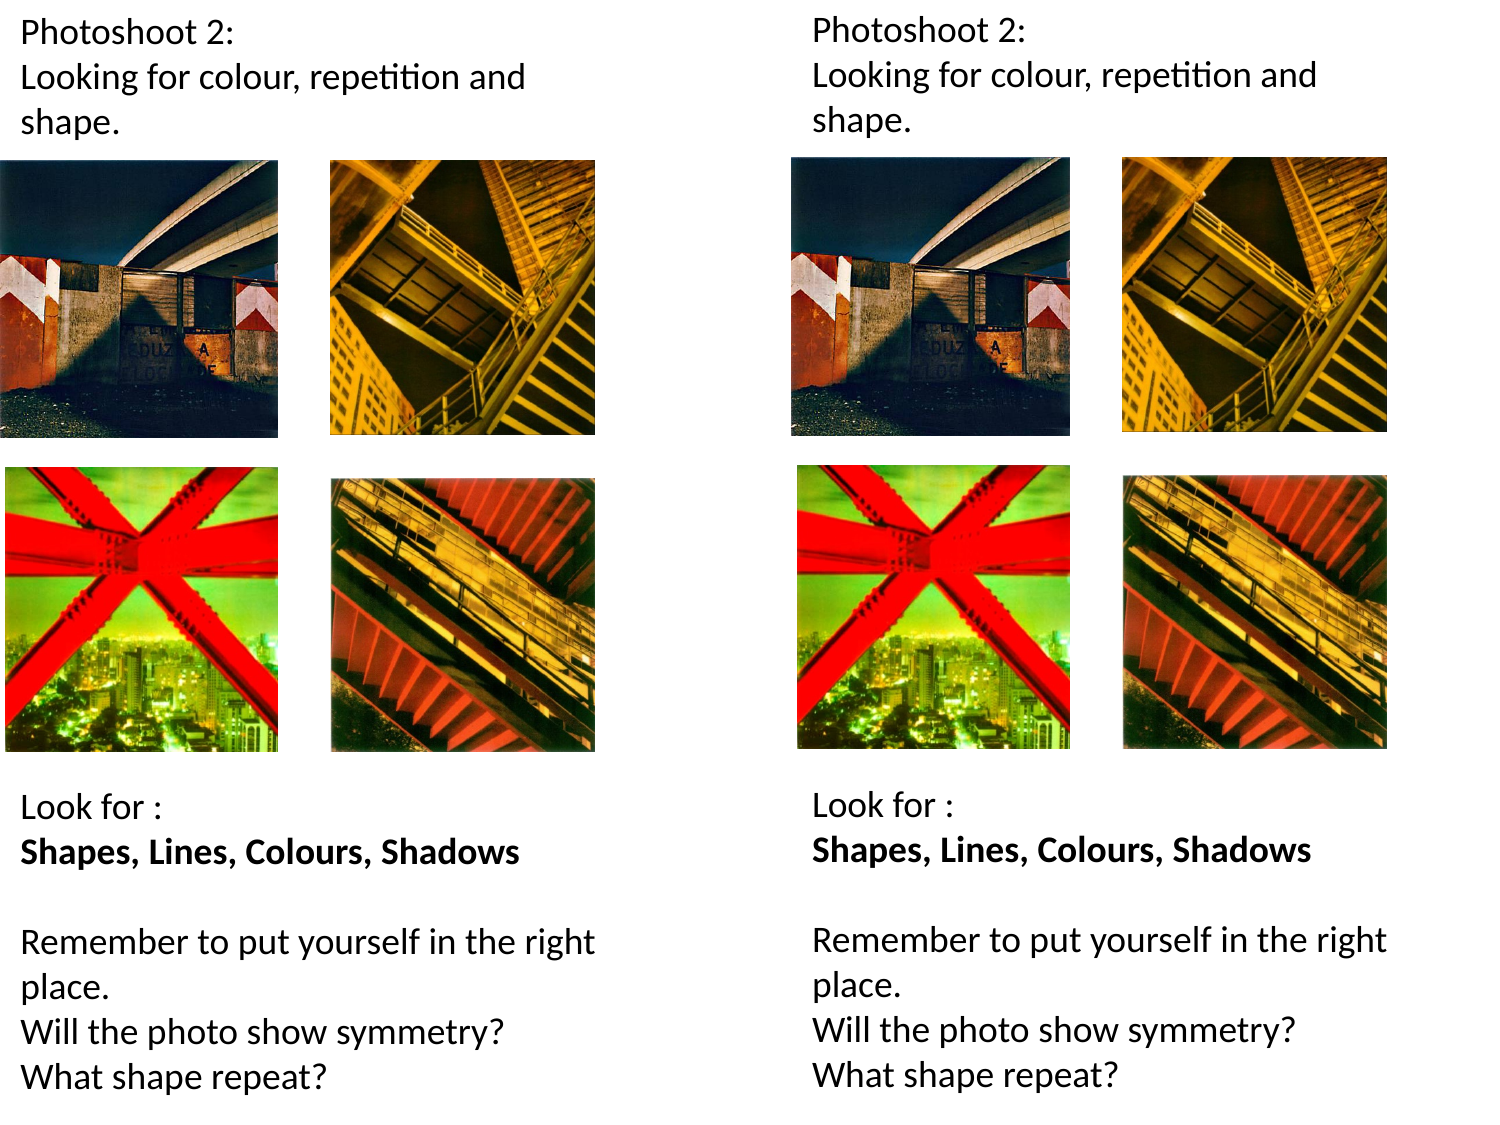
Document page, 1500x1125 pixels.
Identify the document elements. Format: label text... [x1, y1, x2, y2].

text_box Look for : Shapes, Lines, Colours, Shadows Remember to put yourself in the right place. Will the photo show symmetry? What shape repeat? [797, 772, 1448, 1125]
picture [5, 467, 278, 752]
picture [330, 160, 595, 435]
picture [791, 157, 1070, 436]
text_box Look for : Shapes, Lines, Colours, Shadows Remember to put yourself in the right place. Will the photo show symmetry? What shape repeat? [5, 775, 656, 1125]
picture [0, 160, 278, 439]
picture [1121, 475, 1387, 749]
text_box Photoshoot 2: Looking for colour, repetition and shape. [5, 0, 595, 150]
picture [330, 478, 595, 752]
picture [796, 464, 1070, 749]
picture [1121, 157, 1387, 433]
text_box Photoshoot 2: Looking for colour, repetition and shape. [797, 0, 1387, 147]
